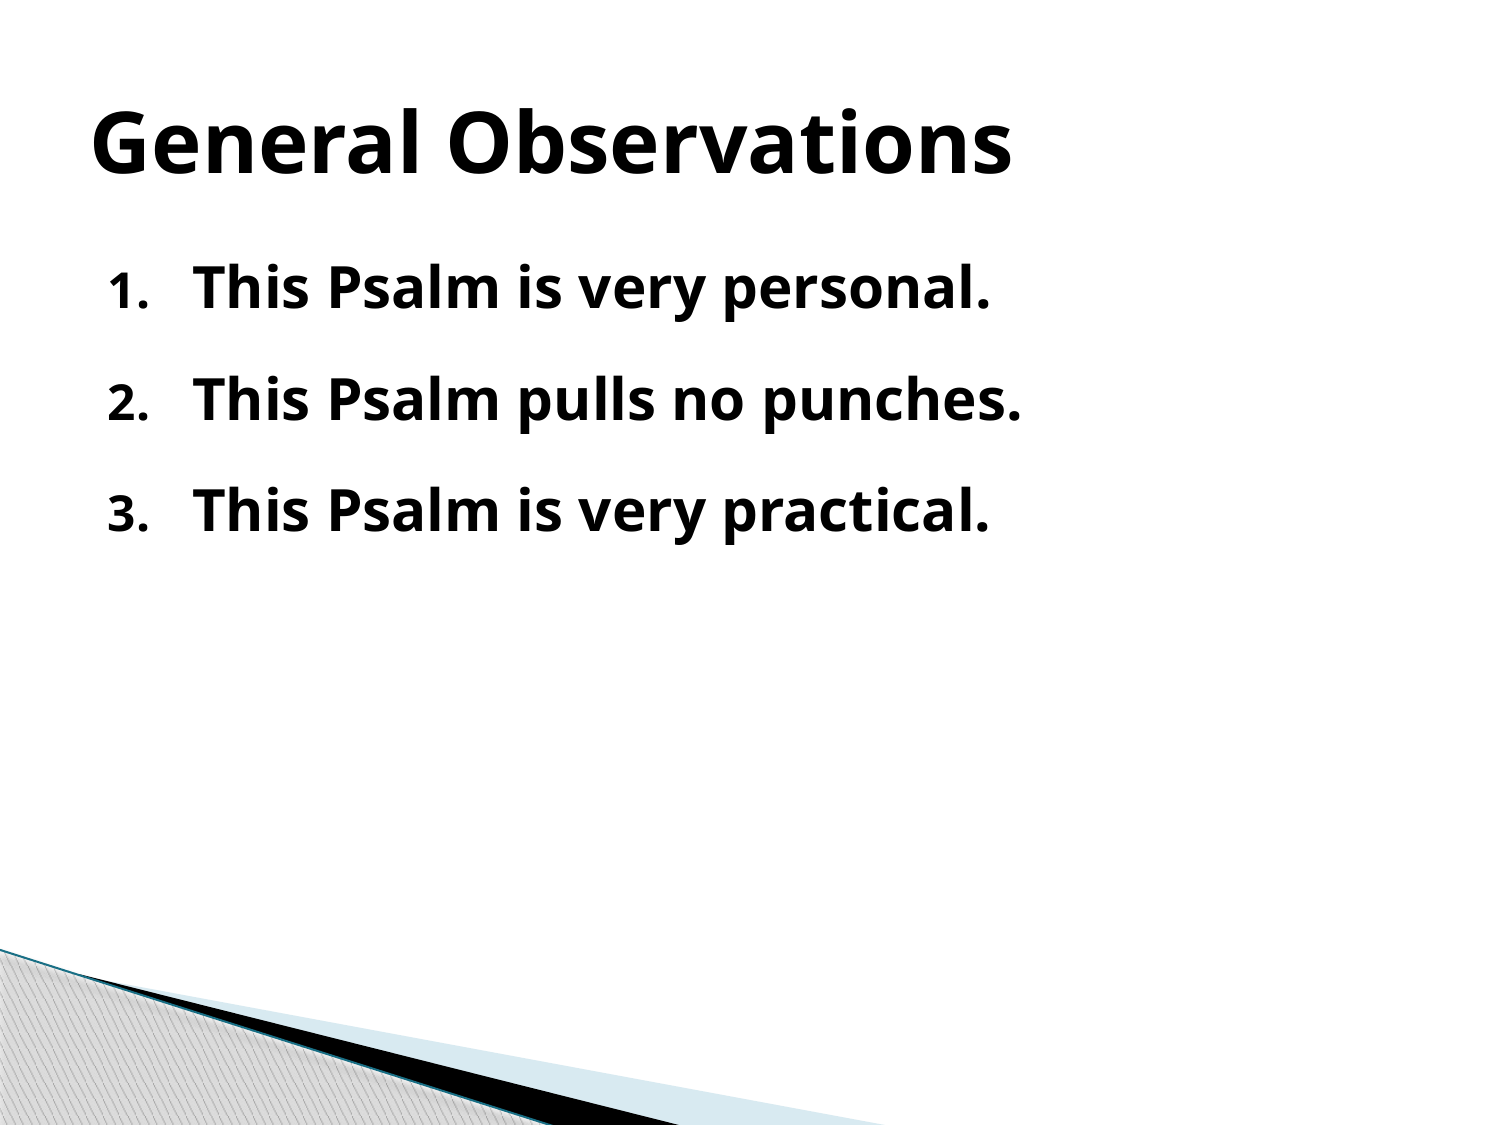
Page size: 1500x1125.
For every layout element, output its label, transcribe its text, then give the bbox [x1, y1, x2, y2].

list This Psalm is very personal. This Psalm pulls no punches. This Psalm is very practical. [75, 243, 1425, 986]
title General Observations [75, 45, 1425, 233]
